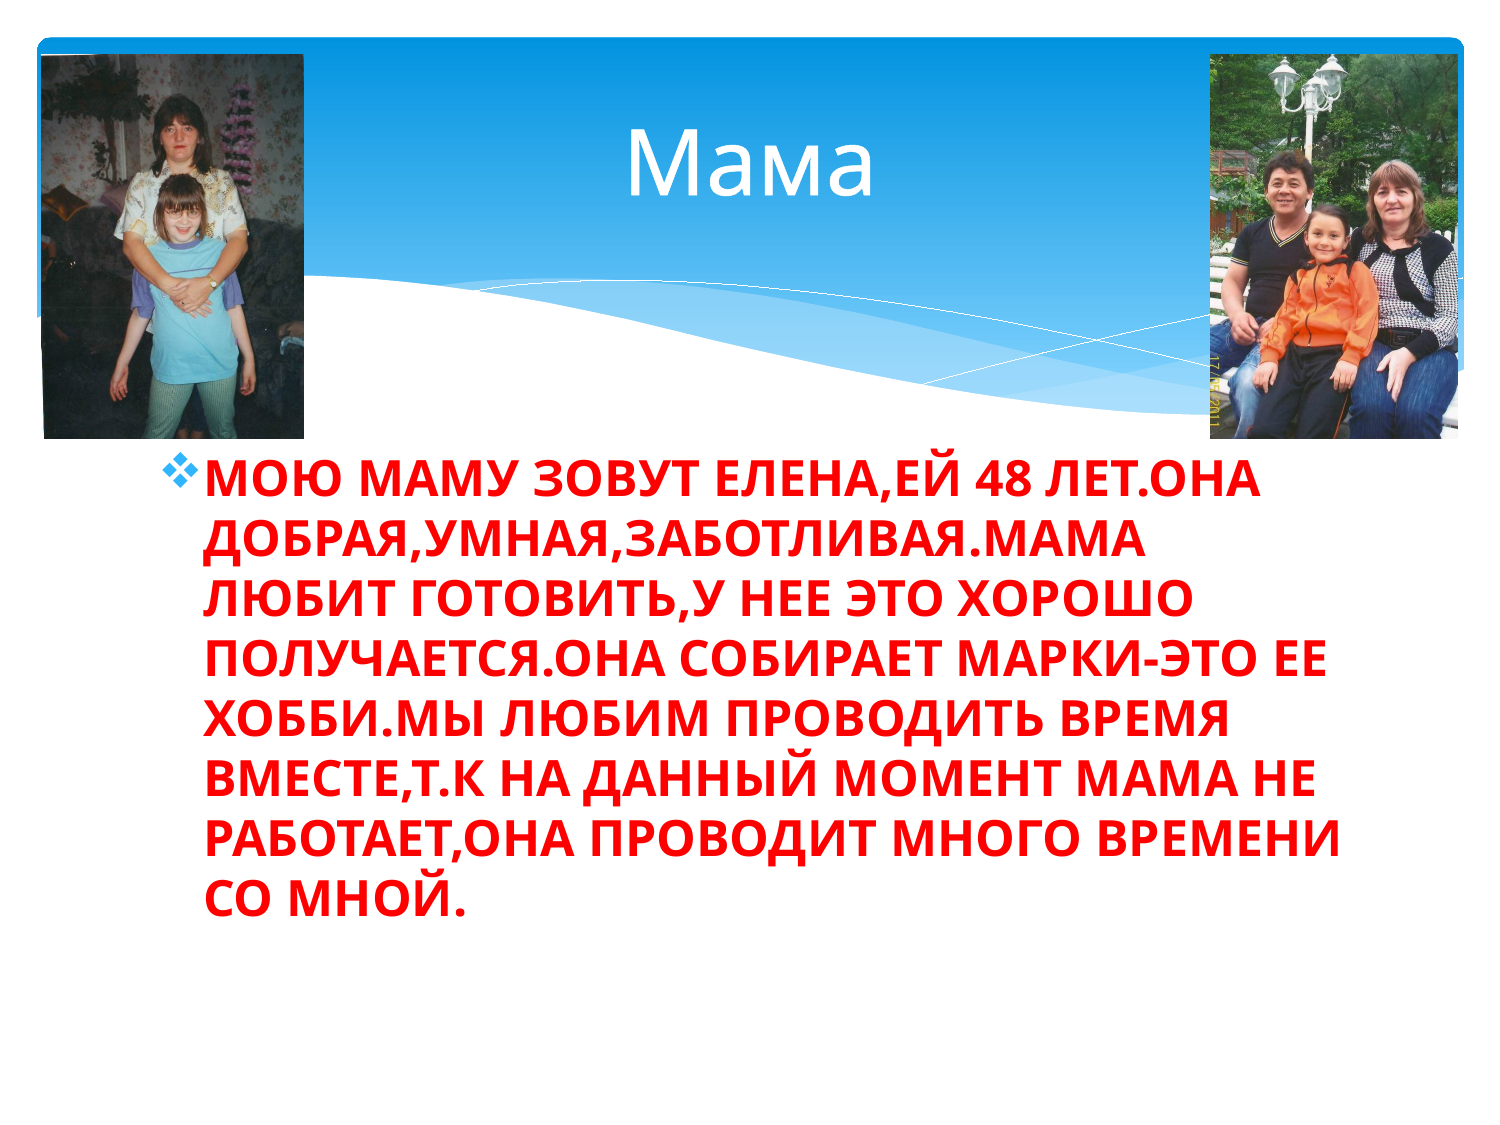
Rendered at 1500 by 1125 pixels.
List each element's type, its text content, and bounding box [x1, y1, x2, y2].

list Мою маму зовут Елена,ей 48 лет.Она добрая,умная,заботливая.Мама любит готовить,у нее это хорошо получается.Она собирает марки-это ее хобби.Мы любим проводить время вместе,т.к на данный момент мама не работает,она проводит много времени со мной. [143, 438, 1359, 1005]
picture [1210, 55, 1458, 439]
picture [40, 55, 304, 439]
title Мама [307, 55, 1207, 261]
